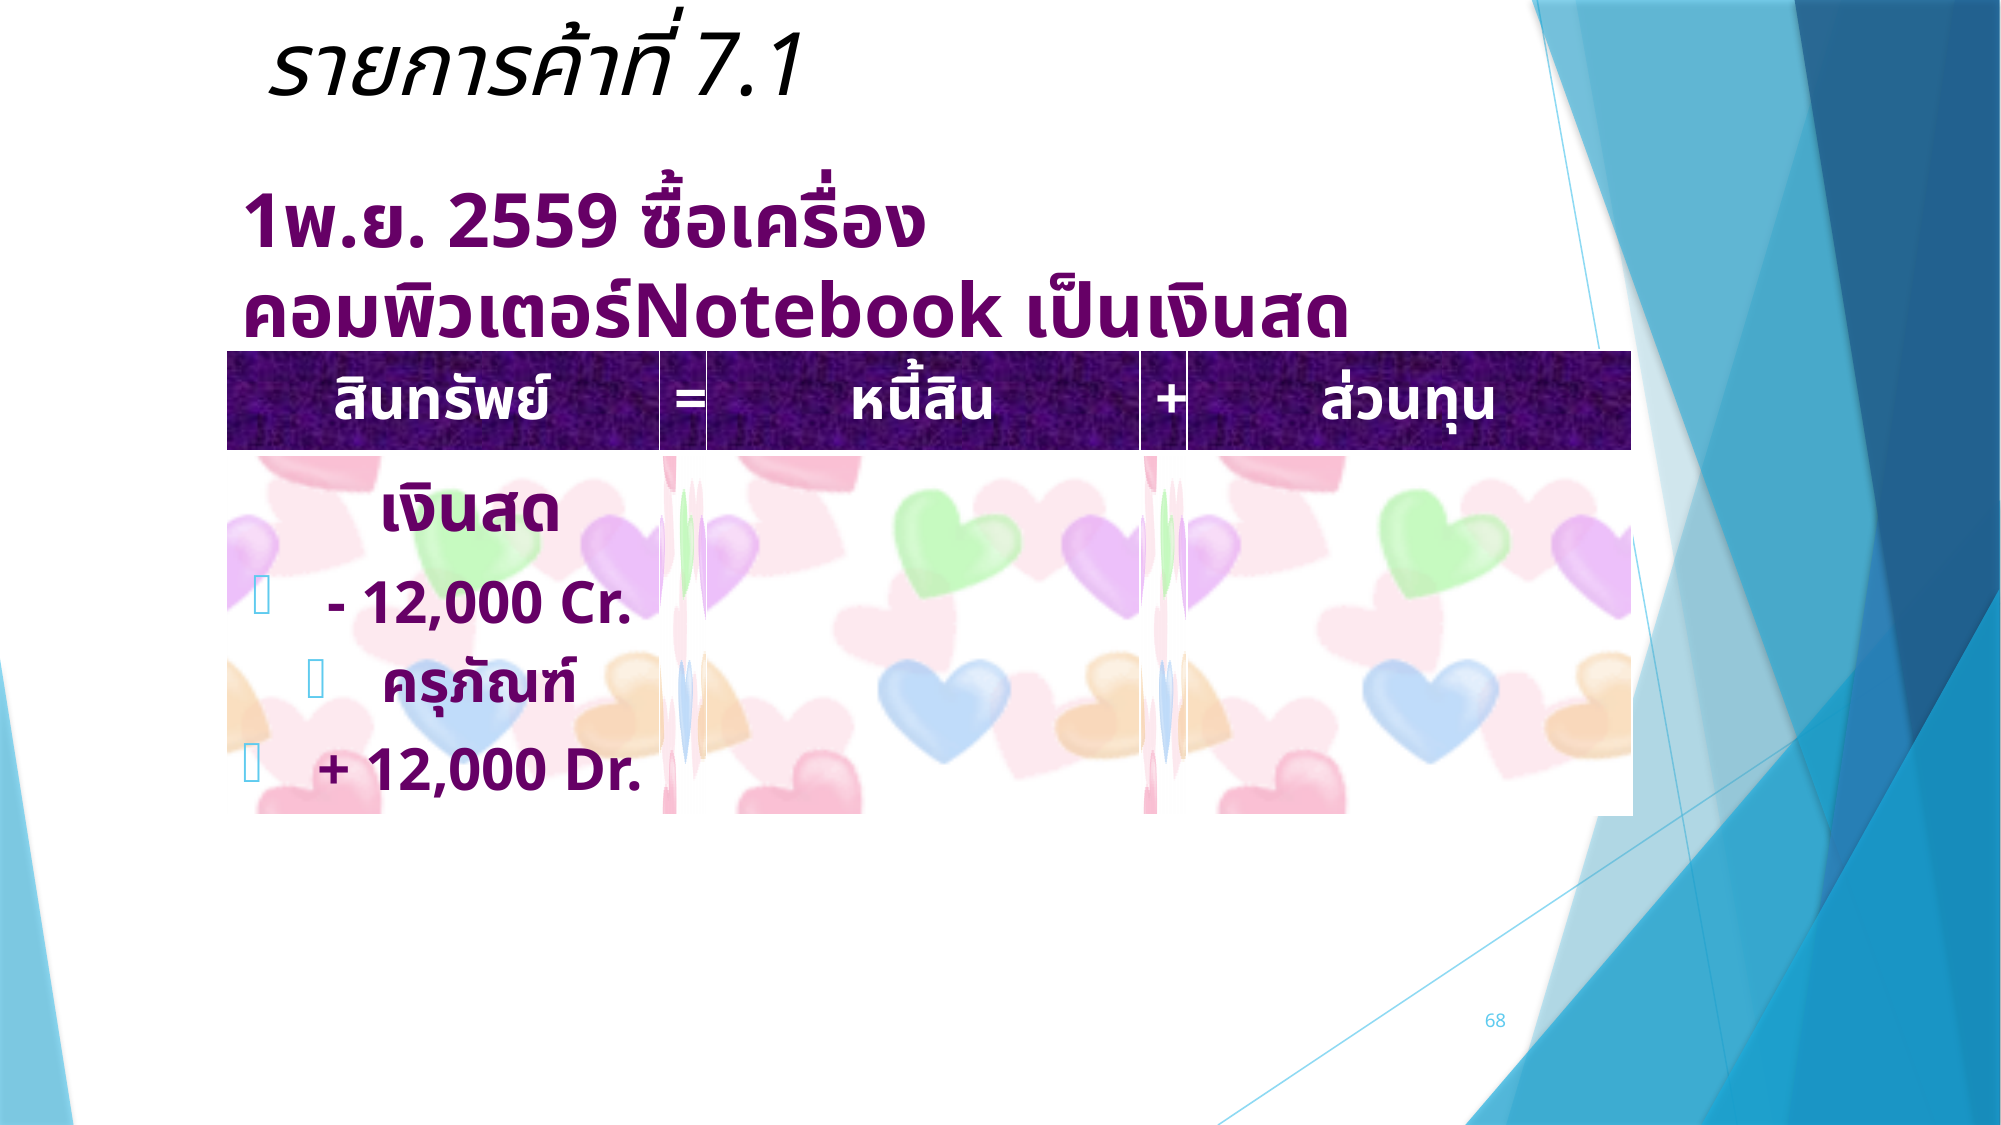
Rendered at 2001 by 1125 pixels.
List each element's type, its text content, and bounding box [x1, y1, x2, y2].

list 1พ.ย. 2559 ซื้อเครื่องคอมพิวเตอร์Notebook เป็นเงินสด จำนวน 12,000 บาท [226, 164, 1608, 284]
table_cell [707, 456, 1139, 814]
slide_number 68 [1409, 991, 1522, 1051]
table_cell [660, 456, 706, 814]
table_cell [1188, 456, 1631, 814]
table_header ส่วนทุน [1188, 351, 1631, 450]
table_header สินทรัพย์ [227, 351, 659, 450]
table_cell เงินสด - 12,000 Cr. ครุภัณฑ์ + 12,000 Dr. [227, 456, 659, 814]
table_cell [1141, 456, 1186, 814]
table_header + [1141, 351, 1186, 450]
table_header หนี้สิน [707, 351, 1139, 450]
title รายการค้าที่ 7.1 [249, 0, 1750, 138]
table_header = [660, 351, 706, 450]
